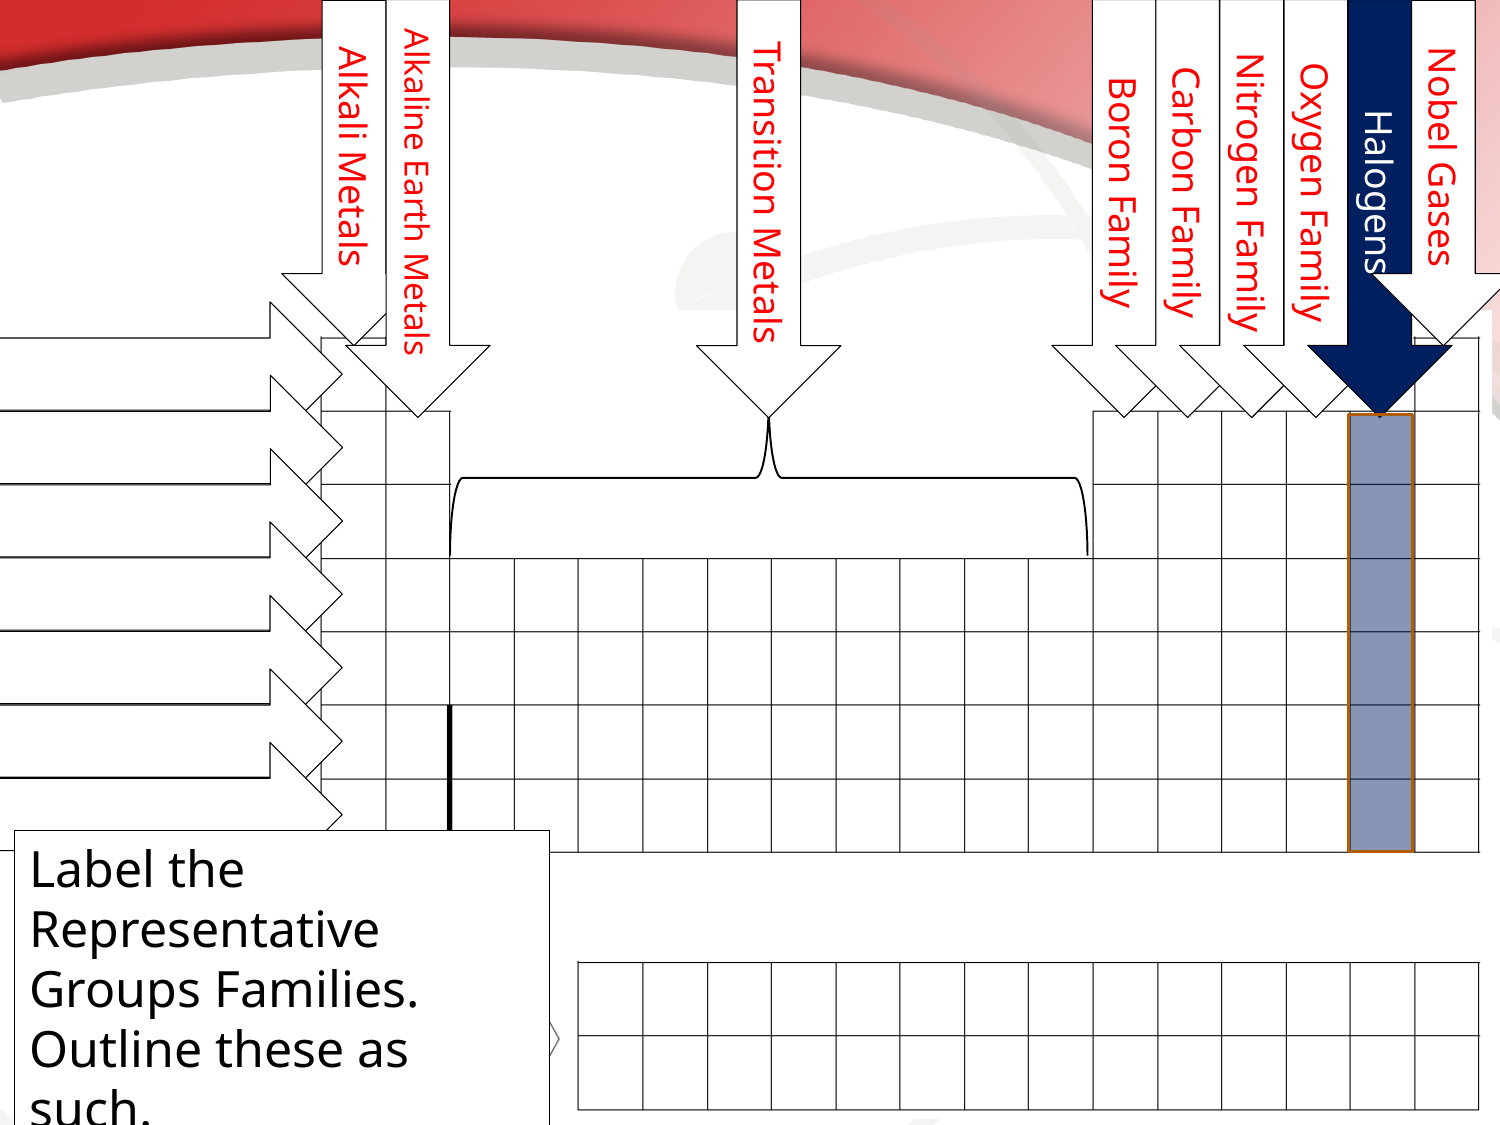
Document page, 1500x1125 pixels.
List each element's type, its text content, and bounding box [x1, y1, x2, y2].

text_box Carbon Family [1154, 0, 1218, 303]
text_box [0, 520, 303, 629]
picture [0, 0, 320, 336]
picture [452, 0, 735, 304]
text_box [0, 667, 303, 776]
text_box [0, 447, 303, 556]
text_box Halogens [1346, 0, 1410, 303]
text_box Alkaline Earth Metals [384, 0, 452, 303]
picture [803, 0, 1090, 304]
text_box Alkali Metals [280, 0, 384, 303]
picture [1477, 0, 1500, 271]
text_box Nitrogen Family [1218, 0, 1282, 303]
picture [0, 853, 14, 1125]
picture [1489, 293, 1500, 307]
picture [310, 310, 1493, 1119]
text_box Boron Family [1090, 0, 1154, 303]
text_box Oxygen Family [1282, 0, 1346, 303]
text_box [0, 373, 303, 483]
text_box [0, 740, 303, 853]
text_box Transition Metals [735, 0, 803, 303]
text_box Nobel Gases [1369, 0, 1500, 303]
text_box [0, 593, 303, 703]
text_box Label the Representative Groups Families. Outline these as such. [14, 830, 304, 1125]
text_box [0, 300, 303, 409]
